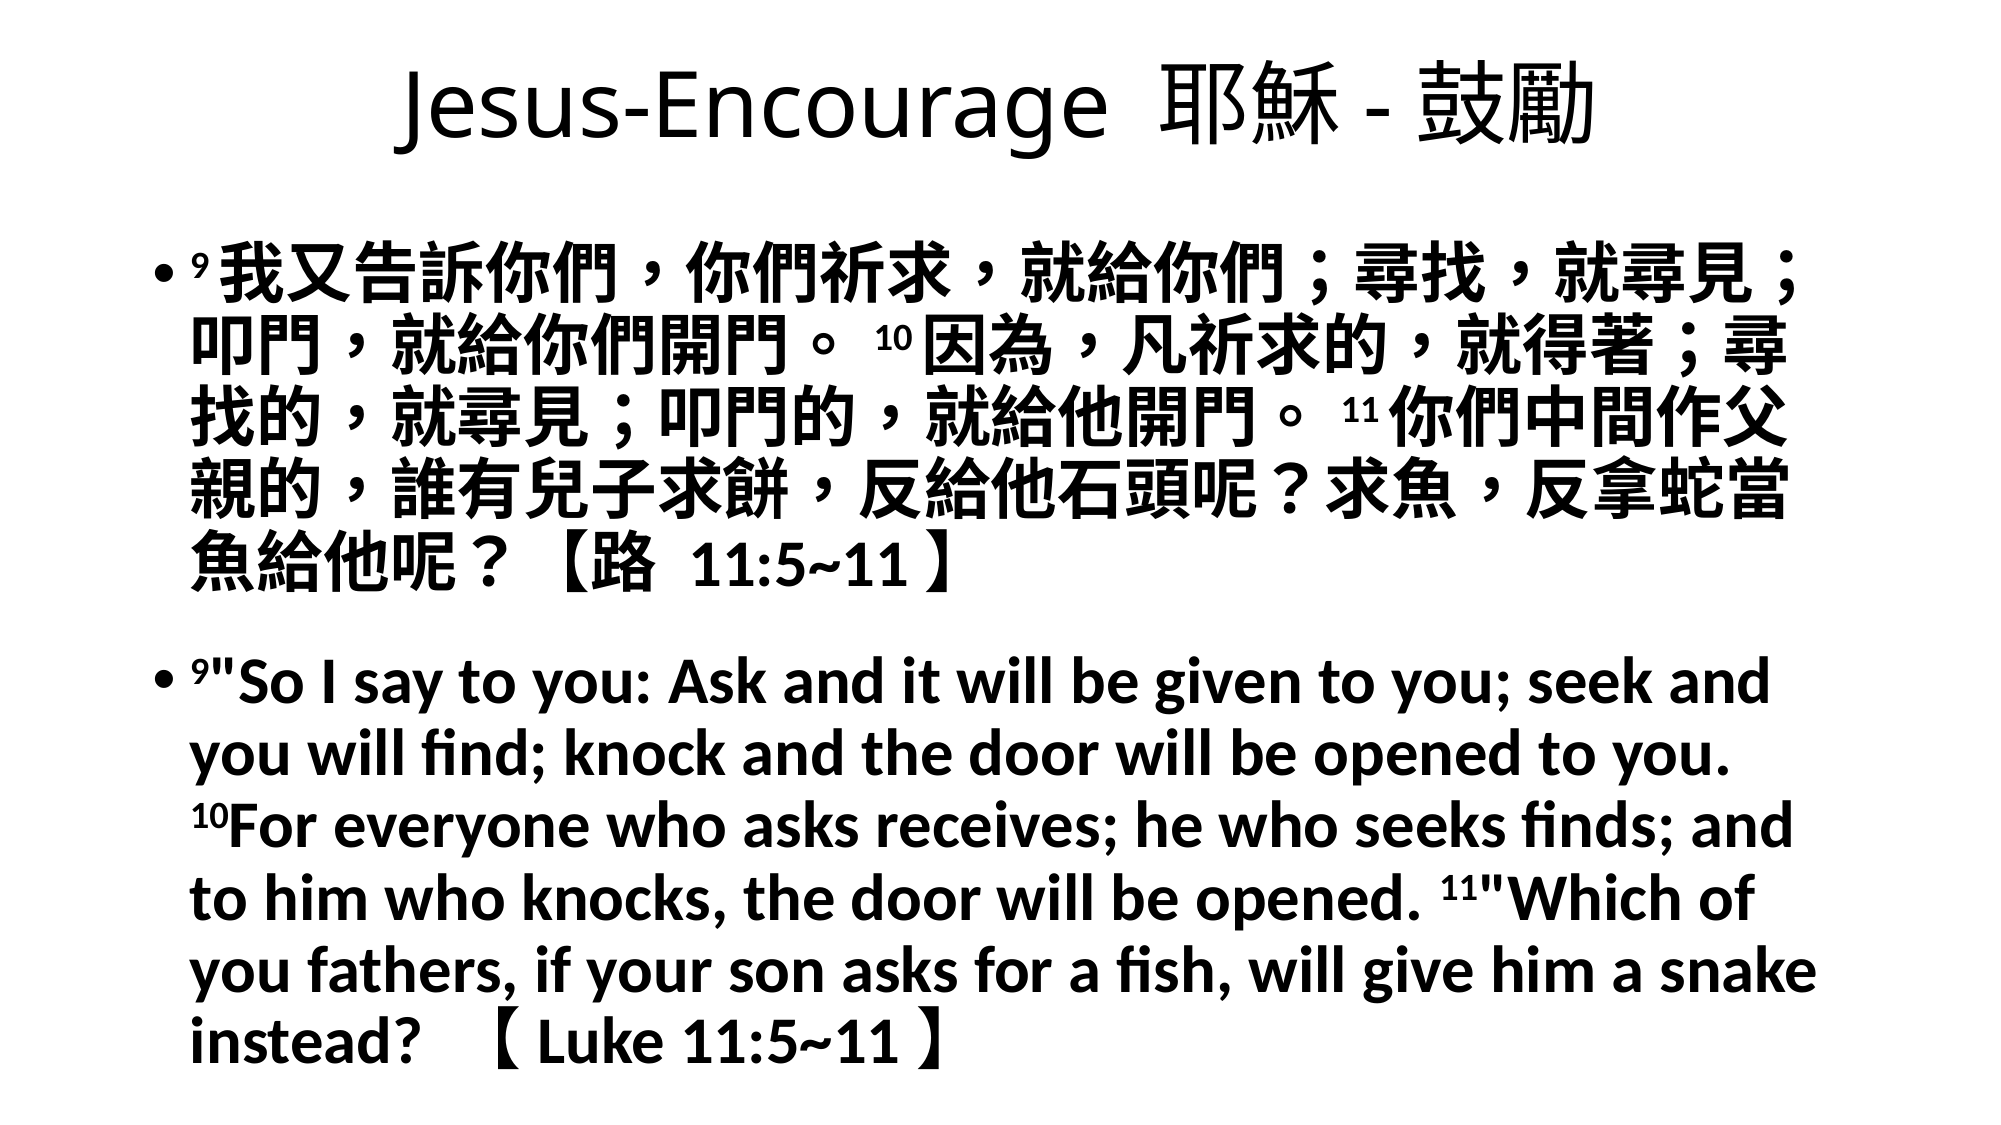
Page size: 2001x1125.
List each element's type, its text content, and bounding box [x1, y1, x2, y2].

title Jesus-Encourage 耶穌-鼓勵 [137, 32, 1863, 183]
list 9我又告訴你們，你們祈求，就給你們；尋找，就尋見；叩門，就給你們開門。10因為，凡祈求的，就得著；尋找的，就尋見；叩門的，就給他開門。11你們中間作父親的，誰有兒子求餅，反給他石頭呢？求魚，反拿蛇當魚給他呢？【路 11:5~11】 9"So I say to you: Ask and it will be given to you; seek and you will find; knock and the door will be opened to you. 10For everyone who asks receives; he who seeks finds; and to him who knocks, the door will be opened. 11"Which of you fathers, if your son asks for a fish, will give him a snake instead? 【Luke 11:5~11】 [137, 232, 1863, 1115]
